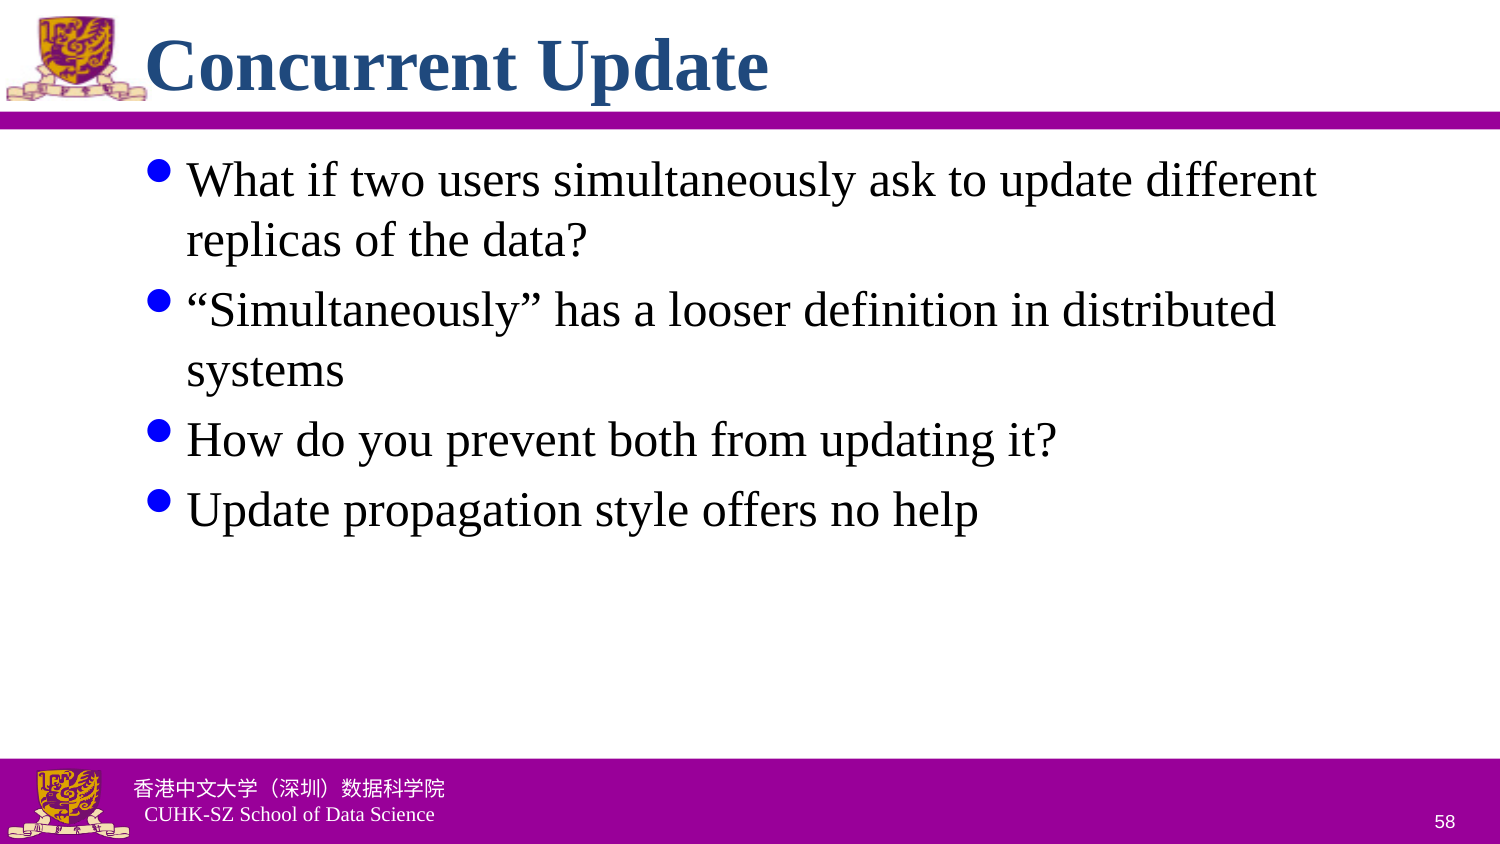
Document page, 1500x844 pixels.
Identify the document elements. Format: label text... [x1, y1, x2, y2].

slide_number 58 [1120, 802, 1471, 844]
title Concurrent Update [128, 17, 1424, 104]
picture [5, 15, 152, 101]
picture [7, 768, 130, 839]
list What if two users simultaneously ask to update different replicas of the data? “Simultaneously” has a looser definition in distributed systems How do you prevent both from updating it? Update propagation style offers no help [128, 138, 1426, 742]
